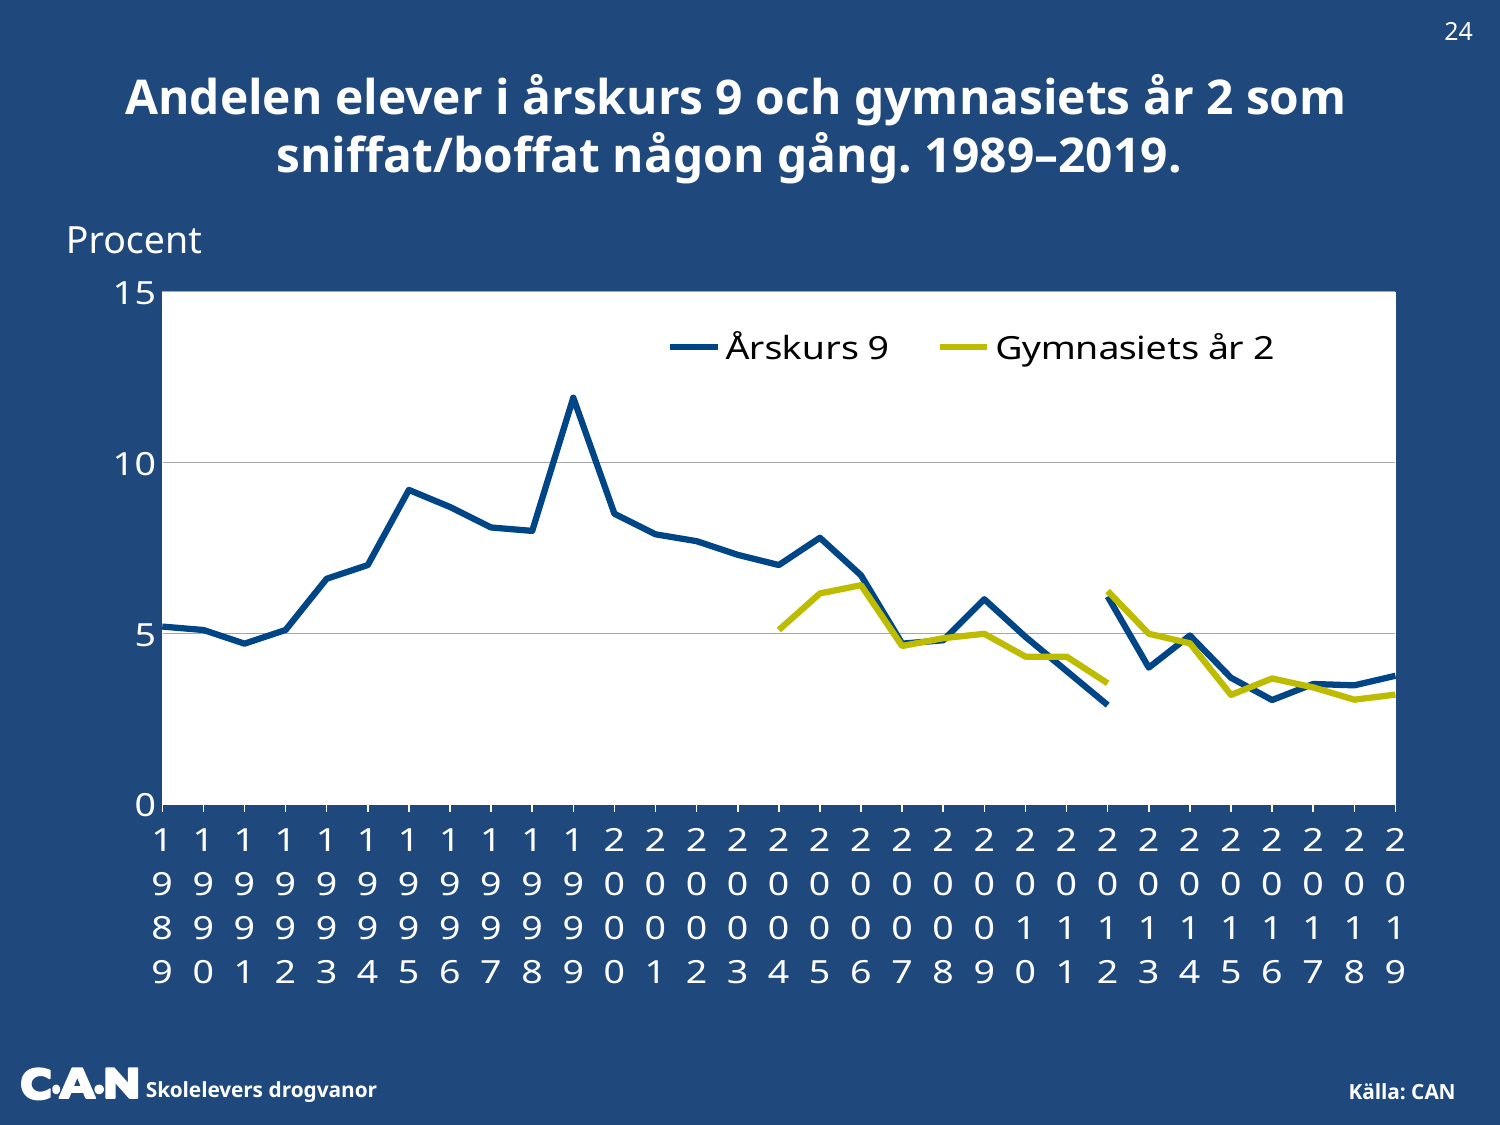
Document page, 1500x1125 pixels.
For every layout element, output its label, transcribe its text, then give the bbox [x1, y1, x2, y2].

text_box Procent [41, 208, 218, 269]
chart [58, 234, 1448, 993]
title Andelen elever i årskurs 9 och gymnasiets år 2 som sniffat/boffat någon gång. 1989–2019. [34, 44, 1426, 200]
text_box 24 [1429, 8, 1500, 53]
